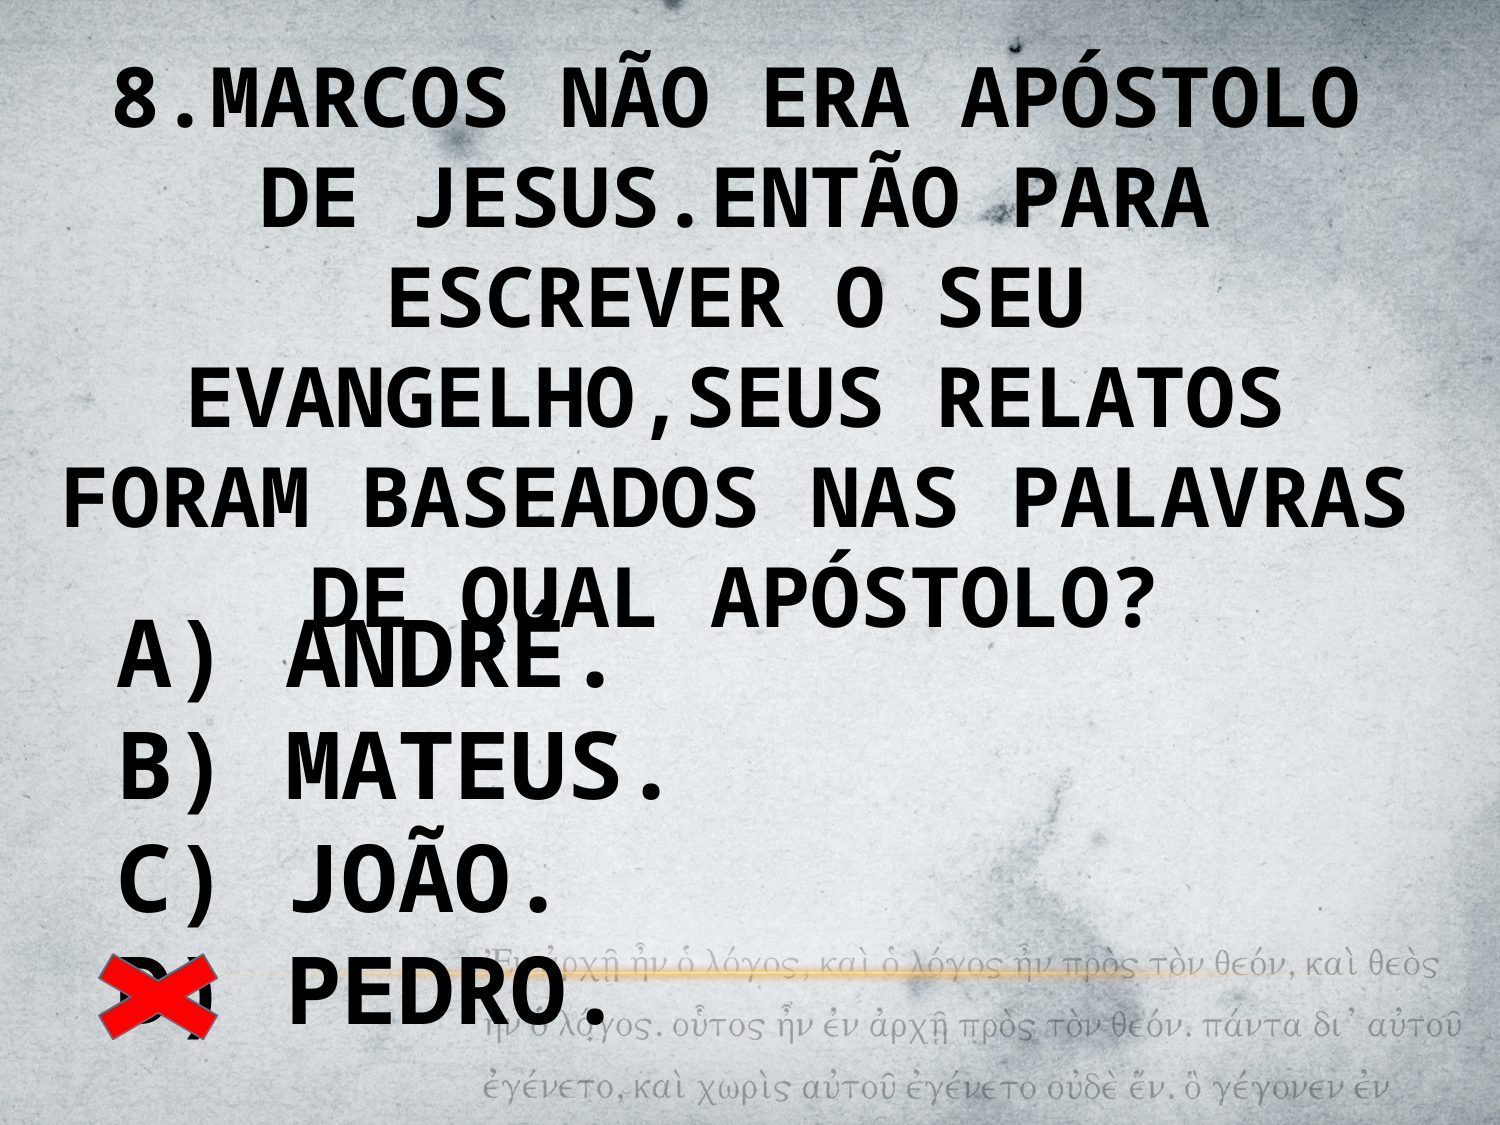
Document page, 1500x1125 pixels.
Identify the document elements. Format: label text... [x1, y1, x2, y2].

text_box A) ANDRÉ. B) MATEUS. C) JOÃO. D) PEDRO. [27, 586, 1445, 1051]
picture [0, 0, 1500, 1125]
text_box 8.MARCOS NÃO ERA APÓSTOLO DE JESUS.ENTÃO PARA ESCREVER O SEU EVANGELHO,SEUS RELATOS FORAM BASEADOS NAS PALAVRAS DE QUAL APÓSTOLO? [36, 36, 1436, 586]
text_box [98, 953, 219, 1041]
